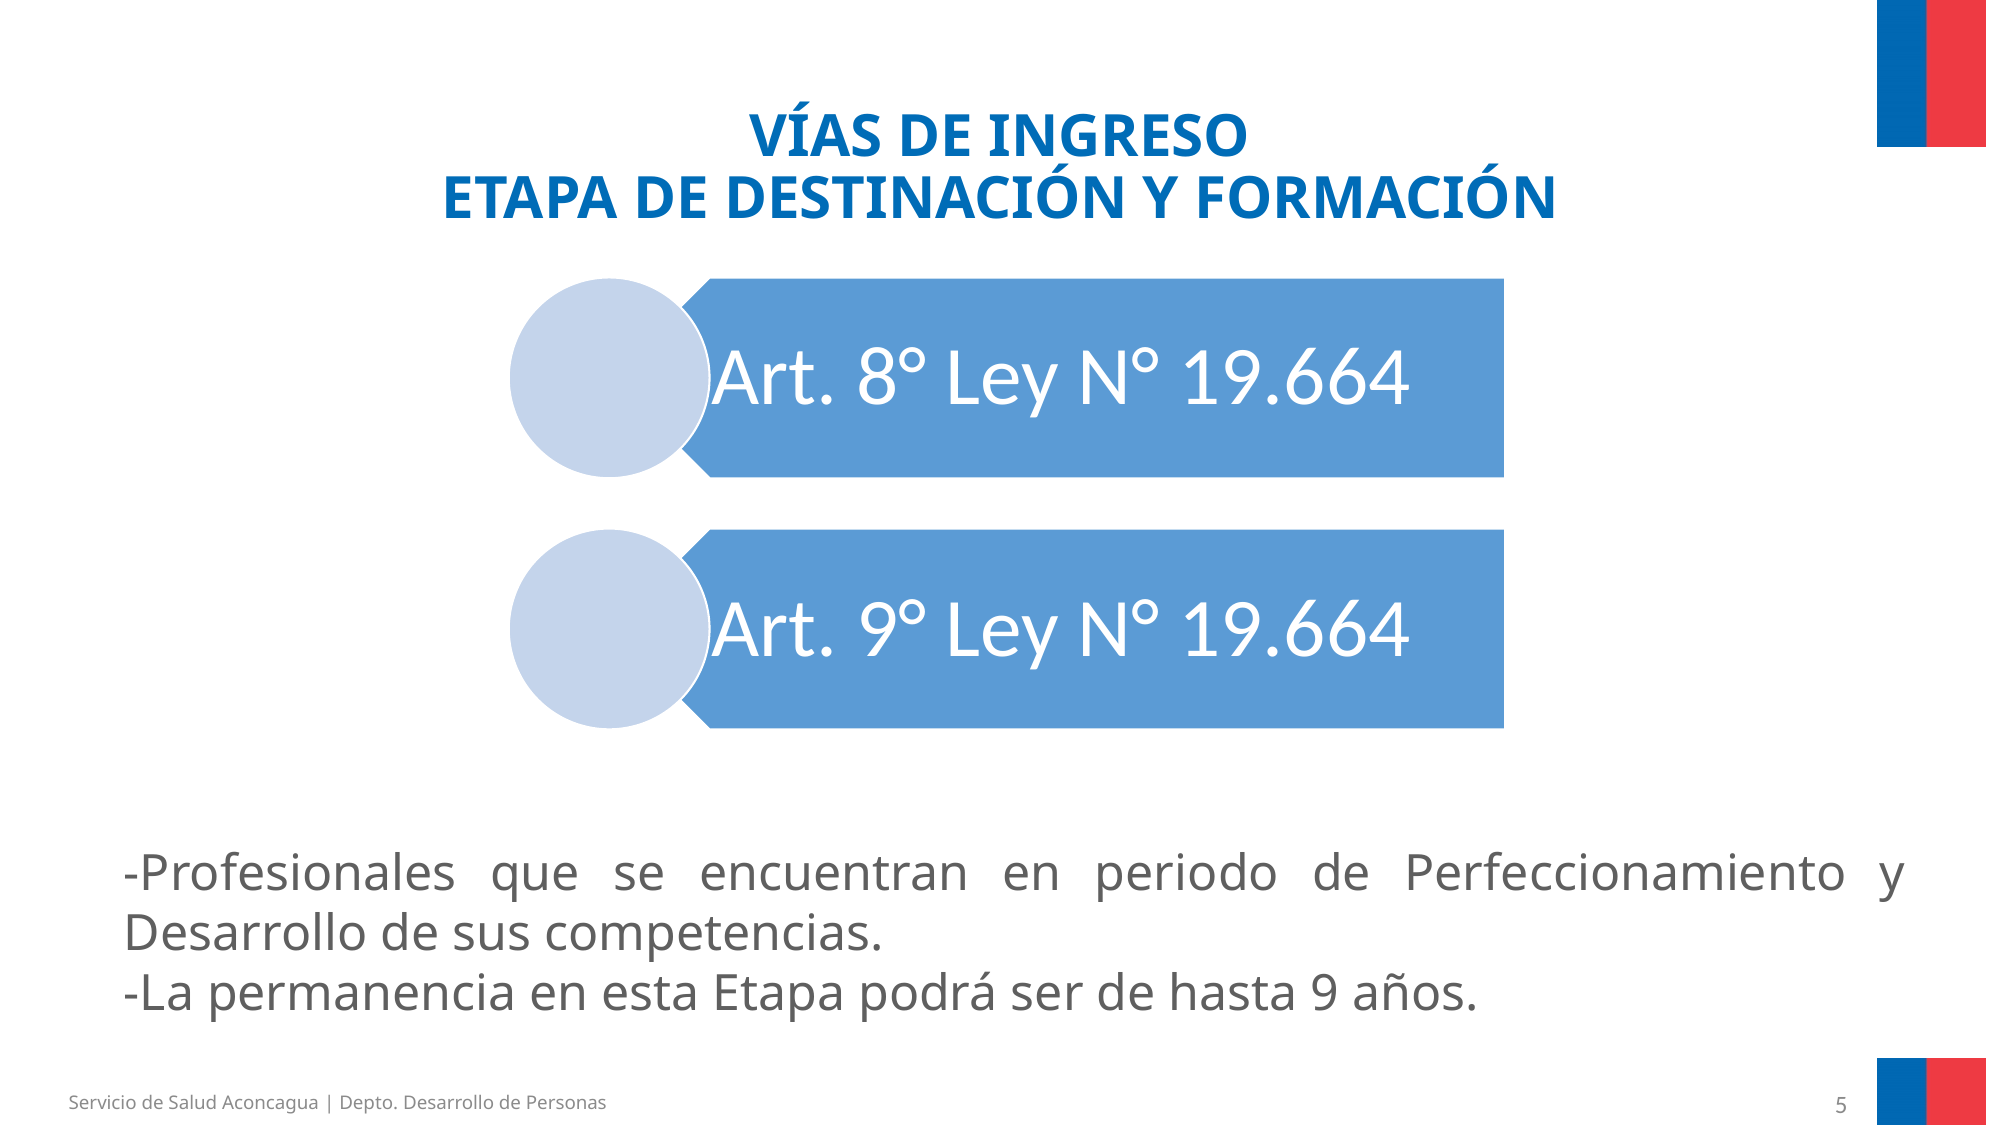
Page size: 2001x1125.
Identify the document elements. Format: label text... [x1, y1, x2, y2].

footer Servicio de Salud Aconcagua | Depto. Desarrollo de Personas [0, 1081, 675, 1125]
slide_number 5 [1412, 1081, 1863, 1125]
title VÍAS DE INGRESO ETAPA DE DESTINACIÓN Y FORMACIÓN [137, 59, 1863, 278]
text_box -Profesionales que se encuentran en periodo de Perfeccionamiento y Desarrollo de sus competencias. -La permanencia en esta Etapa podrá ser de hasta 9 años. [109, 833, 1921, 1029]
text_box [333, 277, 1681, 730]
picture [1877, 0, 1986, 147]
picture [1877, 1058, 1986, 1125]
